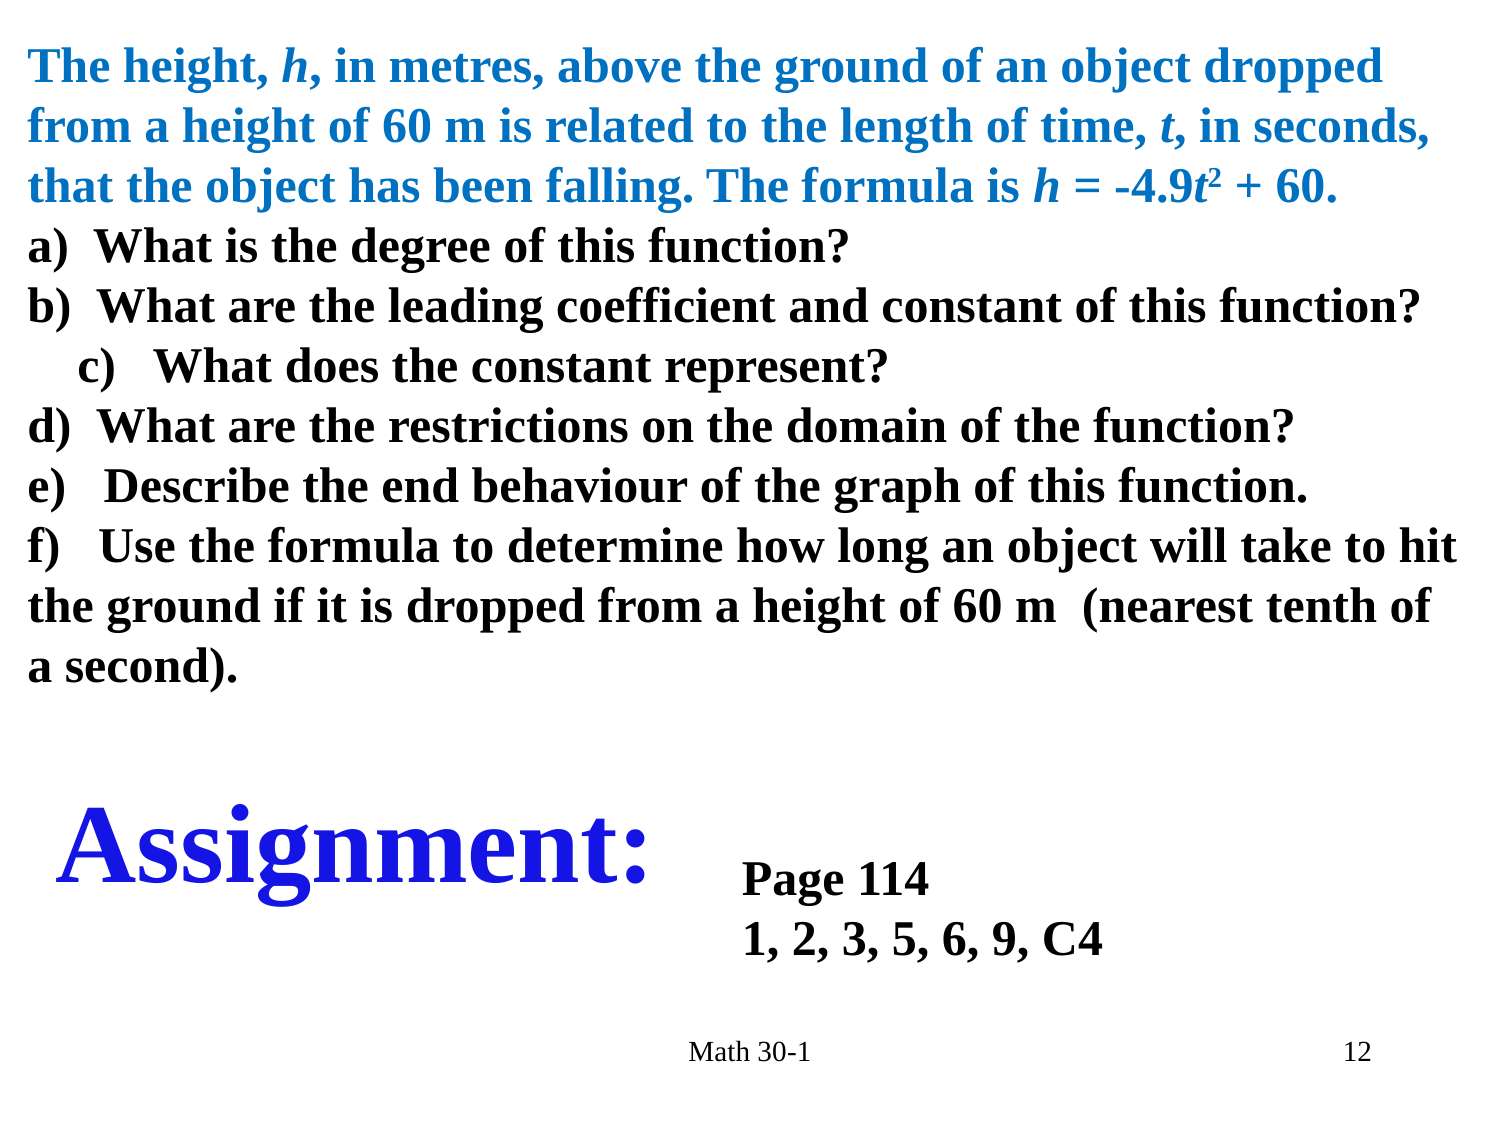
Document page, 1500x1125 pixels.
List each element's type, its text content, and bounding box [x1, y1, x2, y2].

text_box The height, h, in metres, above the ground of an object dropped from a height of 60 m is related to the length of time, t, in seconds, that the object has been falling. The formula is h = -4.9t2 + 60. a) What is the degree of this function? b) What are the leading coefficient and constant of this function? c) What does the constant represent? d) What are the restrictions on the domain of the function? e) Describe the end behaviour of the graph of this function. f) Use the formula to determine how long an object will take to hit the ground if it is dropped from a height of 60 m (nearest tenth of a second). [12, 24, 1475, 700]
text_box Page 114 1, 2, 3, 5, 6, 9, C4 [727, 838, 1131, 973]
footer Math 30-1 [512, 1025, 988, 1100]
text_box Assignment: [40, 762, 671, 913]
slide_number 12 [1074, 1025, 1388, 1100]
